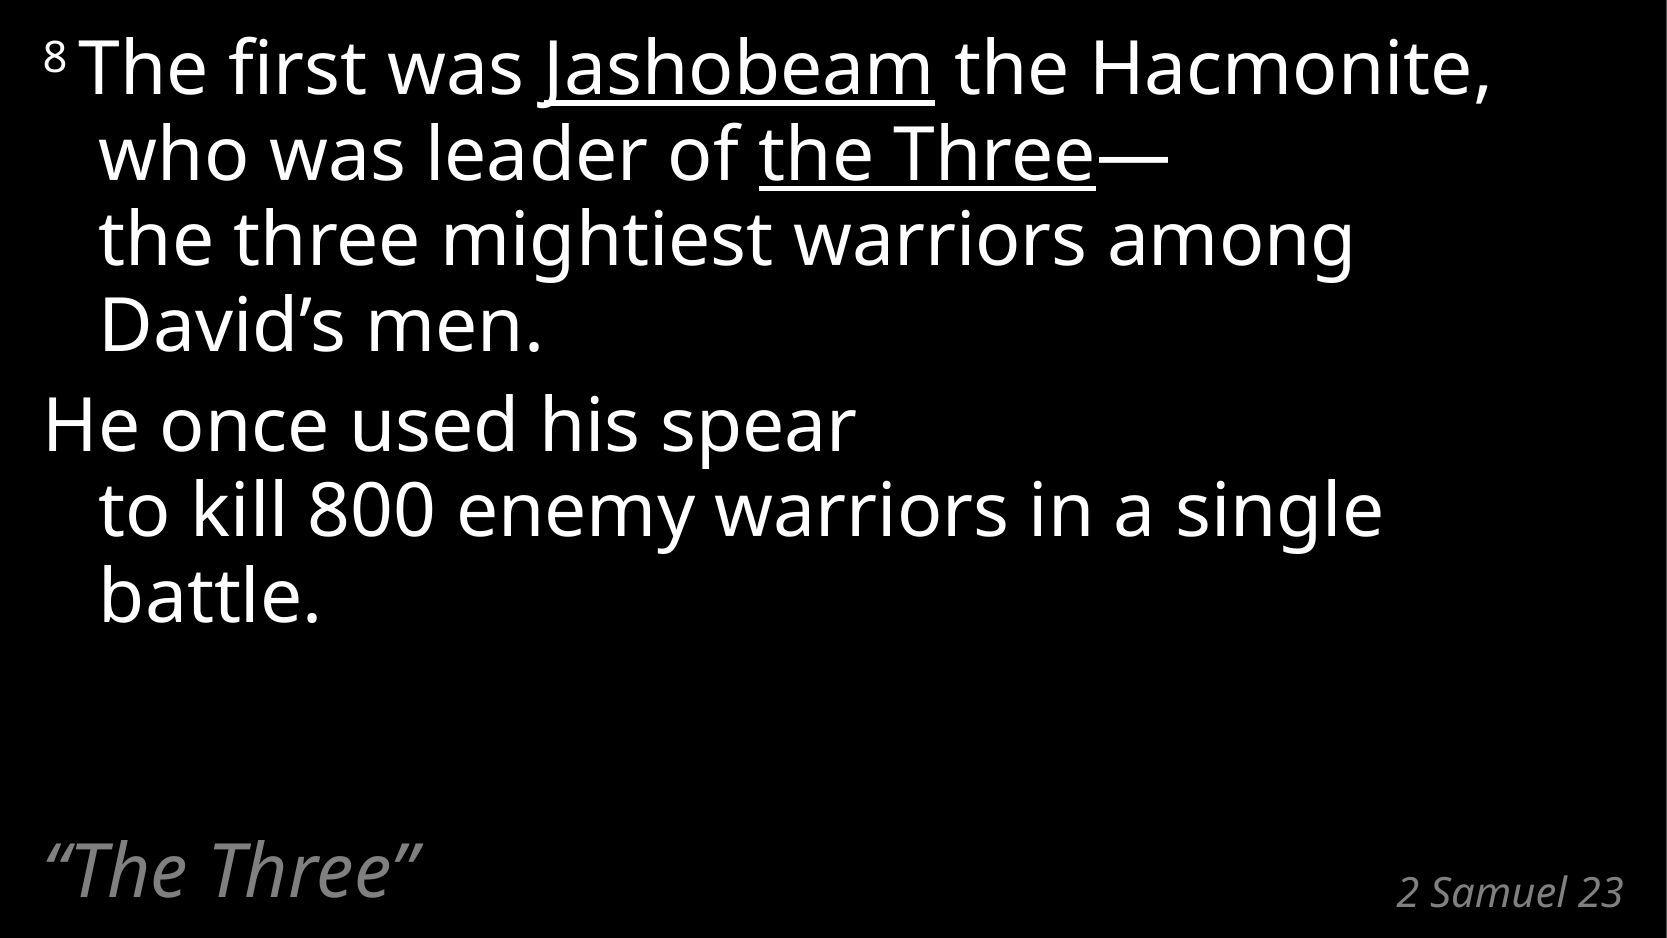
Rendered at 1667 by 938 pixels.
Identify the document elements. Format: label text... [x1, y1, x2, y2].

list “The Three” [27, 833, 1247, 923]
title 2 Samuel 23 [1247, 833, 1640, 923]
list 8 The first was Jashobeam the Hacmonite, who was leader of the Three— the three mightiest warriors among David’s men. He once used his spear to kill 800 enemy warriors in a single battle. [27, 18, 1640, 813]
